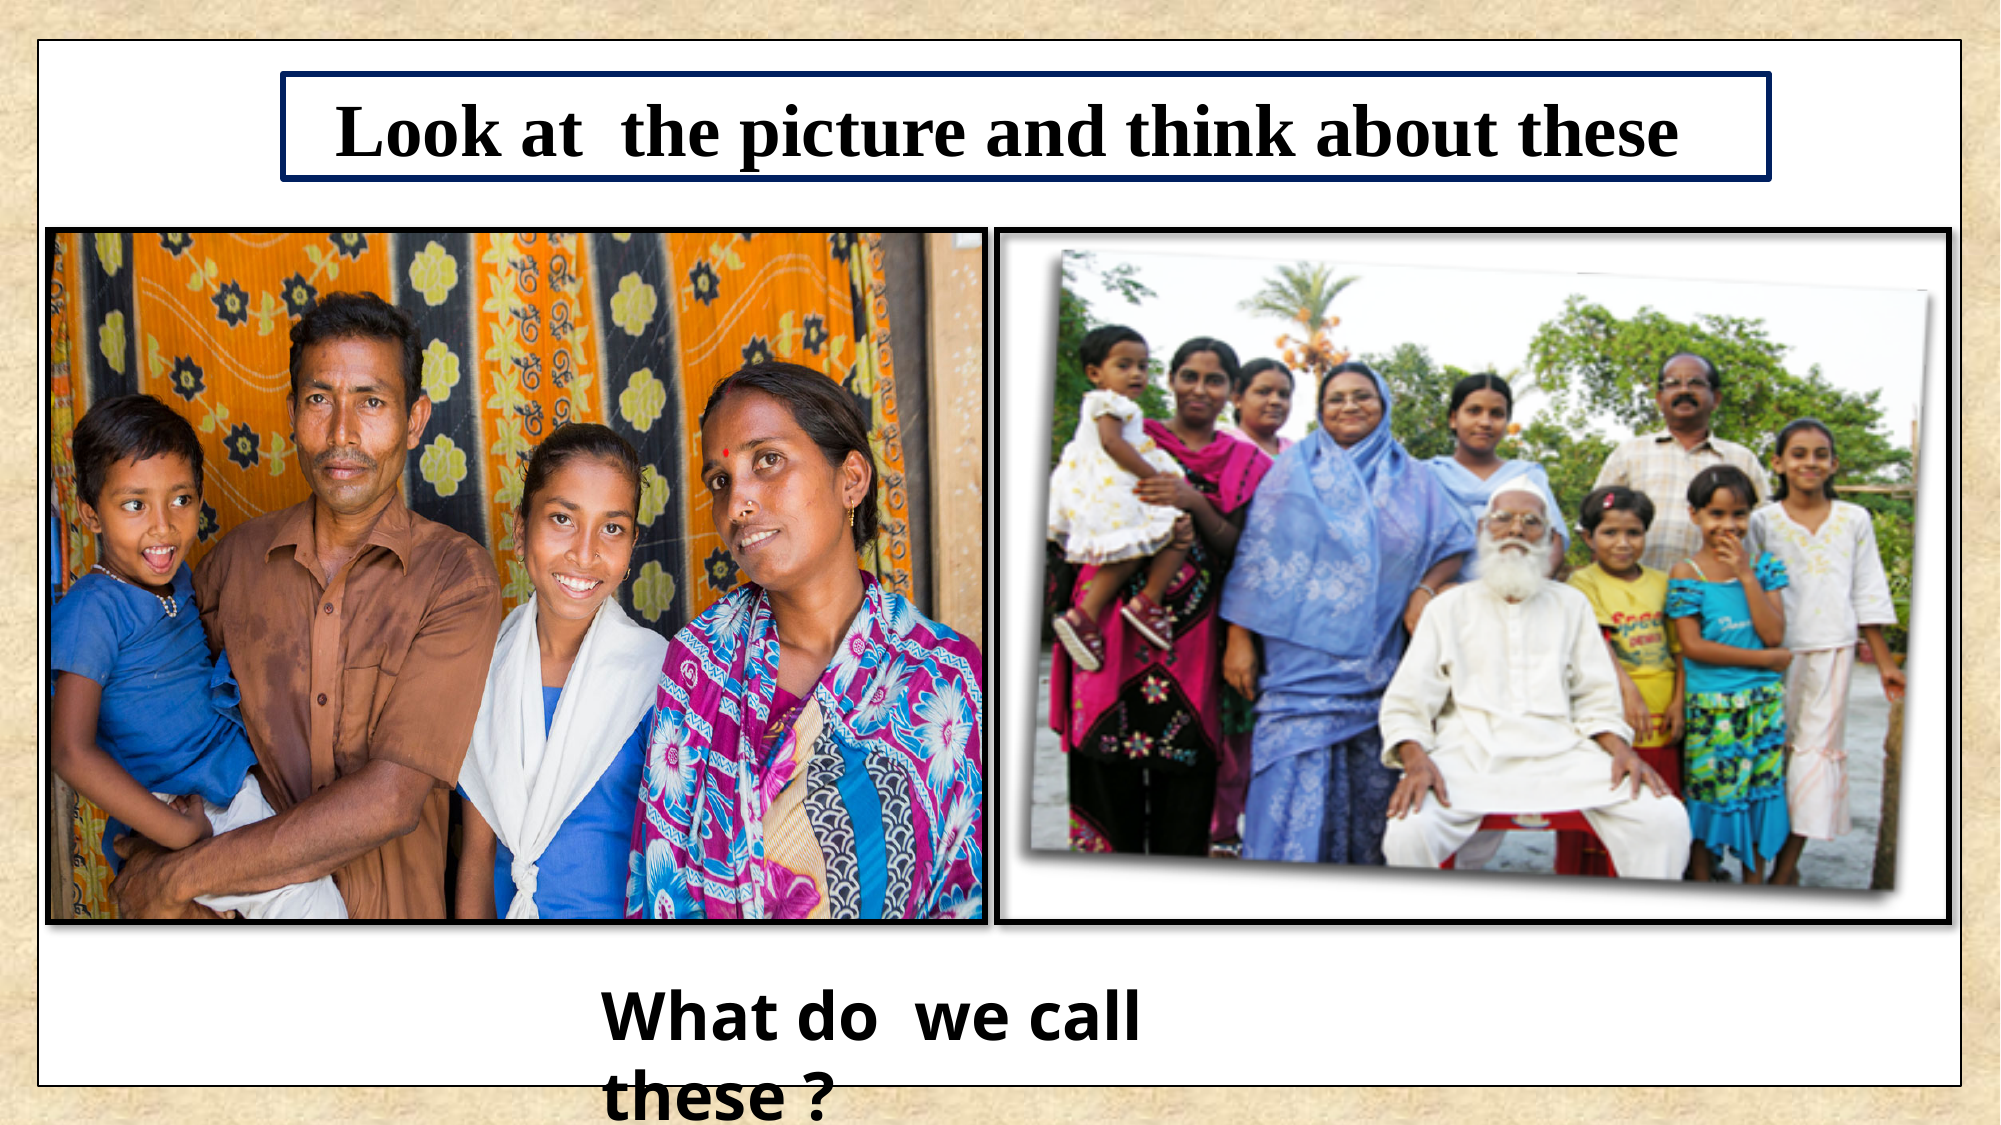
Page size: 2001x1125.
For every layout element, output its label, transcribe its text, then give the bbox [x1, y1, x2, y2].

text_box What do we call these ? [587, 966, 1332, 1125]
picture [50, 233, 983, 920]
picture [1000, 233, 1947, 920]
picture [0, 0, 2001, 1125]
text_box Look at the picture and think about these [283, 73, 1769, 179]
